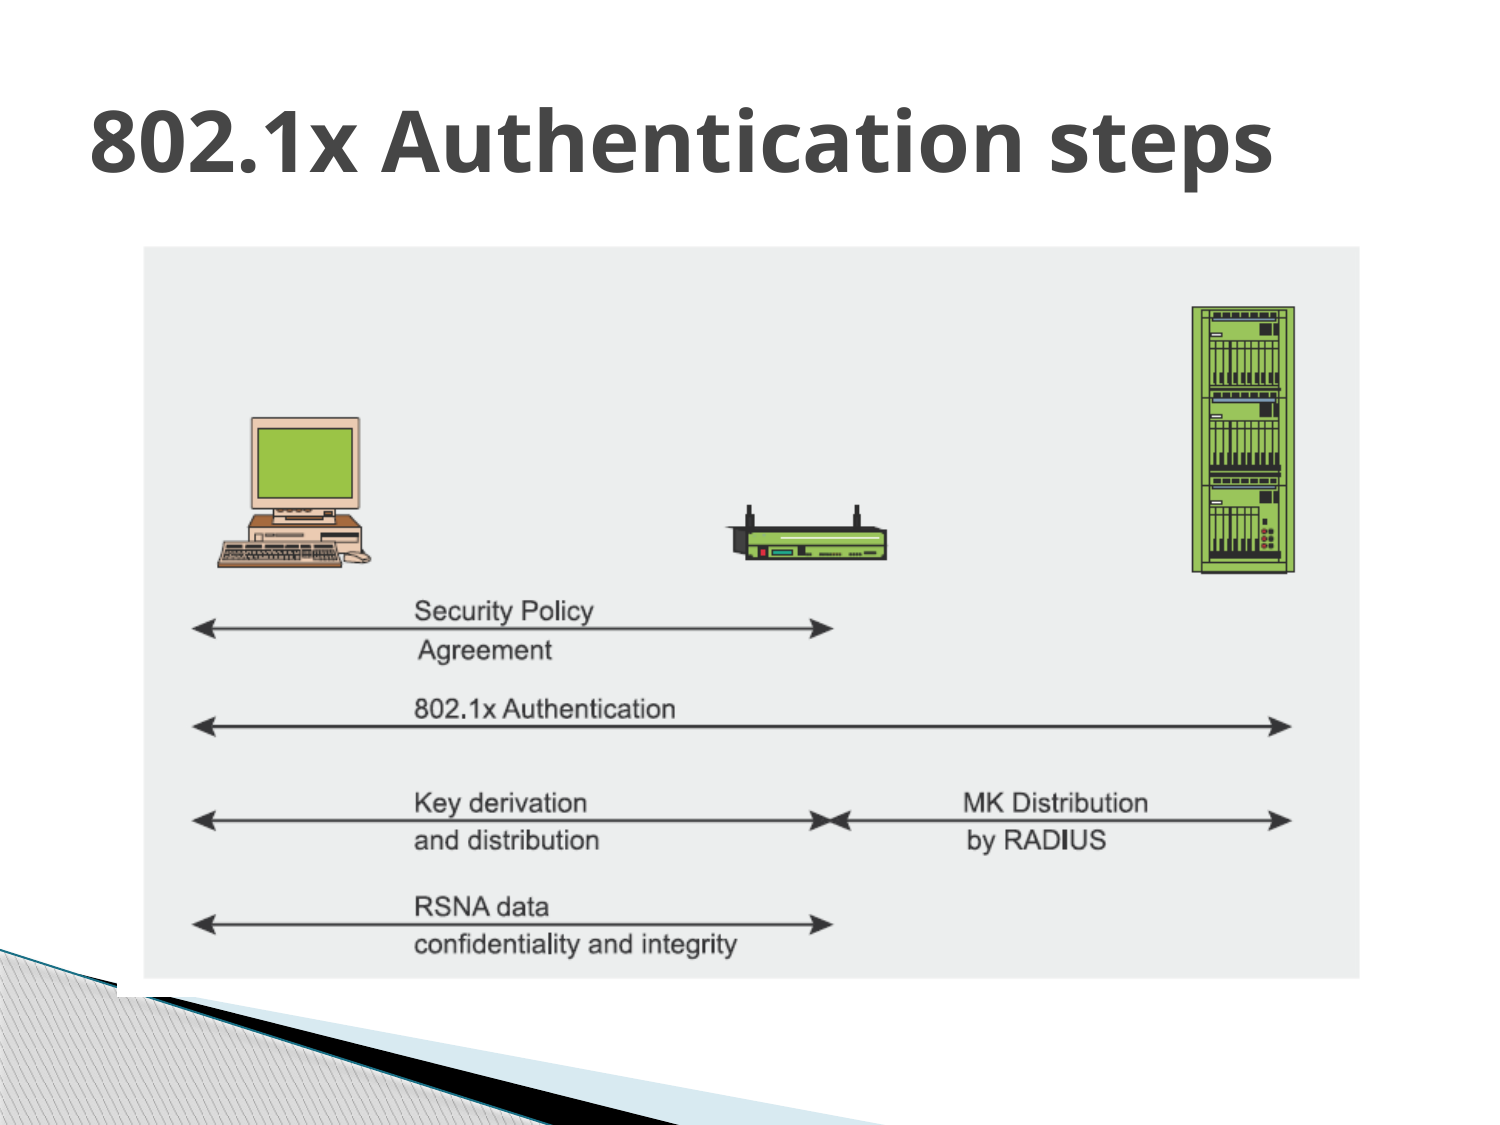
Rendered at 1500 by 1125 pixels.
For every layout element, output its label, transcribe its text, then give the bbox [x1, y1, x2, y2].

picture [116, 234, 1364, 997]
title 802.1x Authentication steps [75, 45, 1425, 233]
